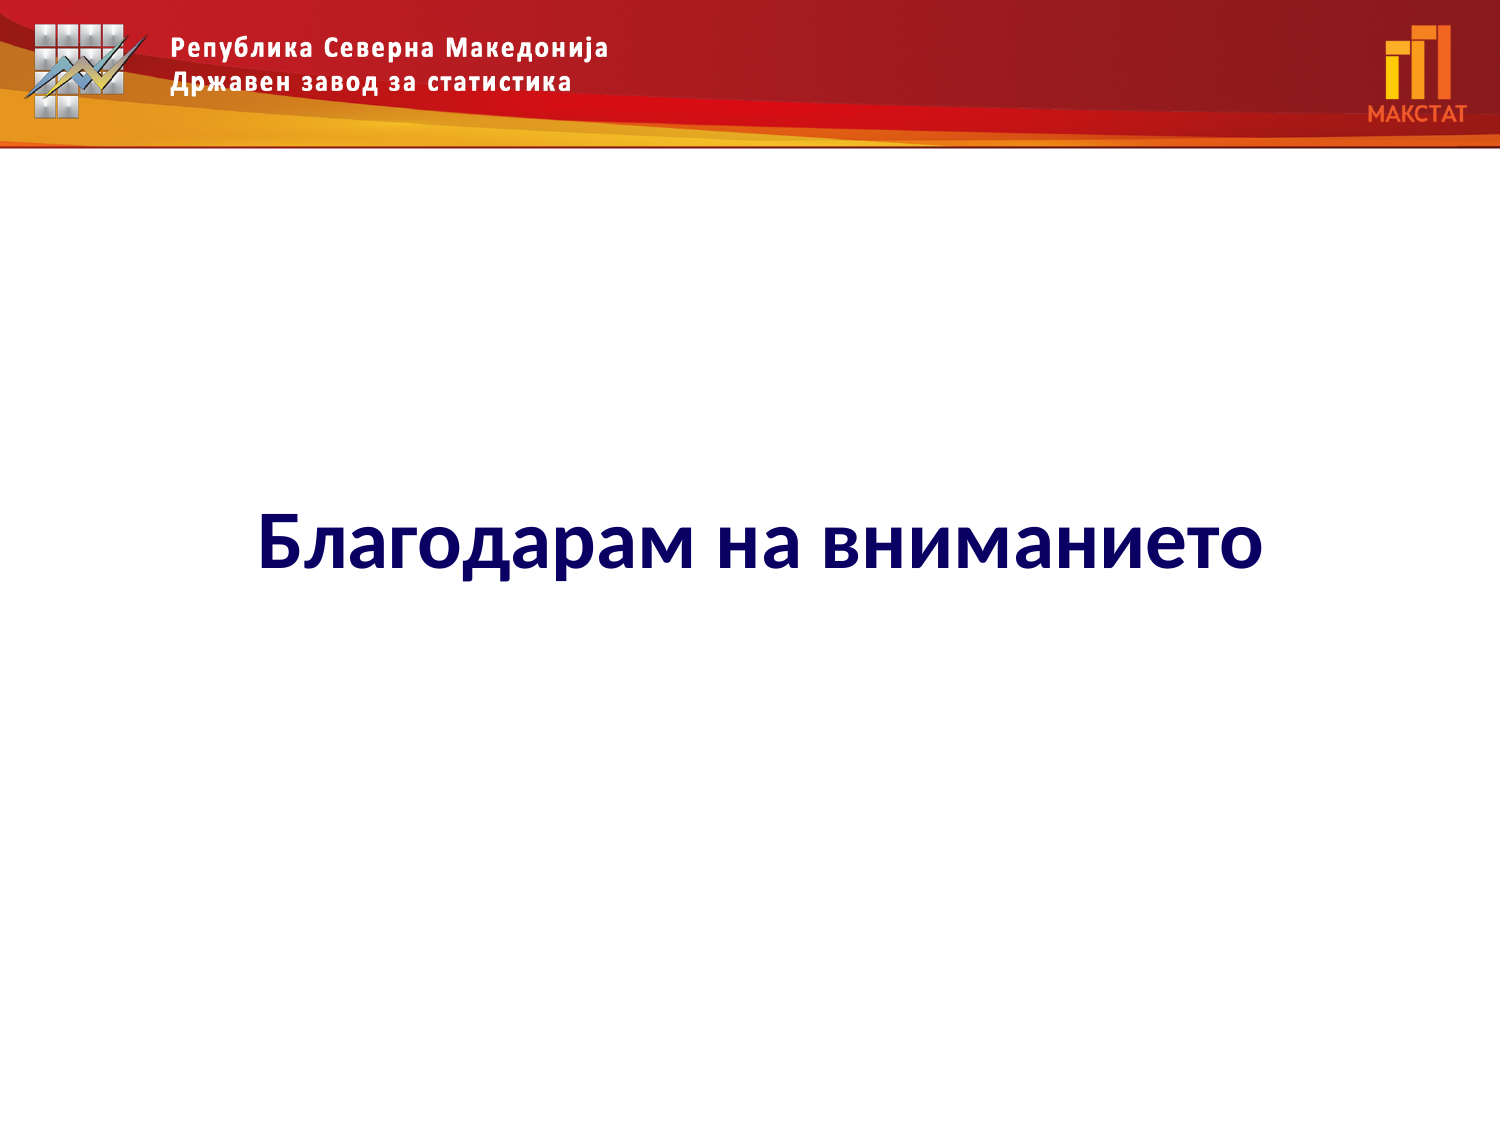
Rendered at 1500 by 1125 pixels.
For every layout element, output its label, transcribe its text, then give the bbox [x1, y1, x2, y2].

title Благодарам на вниманието [123, 441, 1399, 630]
picture [0, 0, 1500, 1125]
